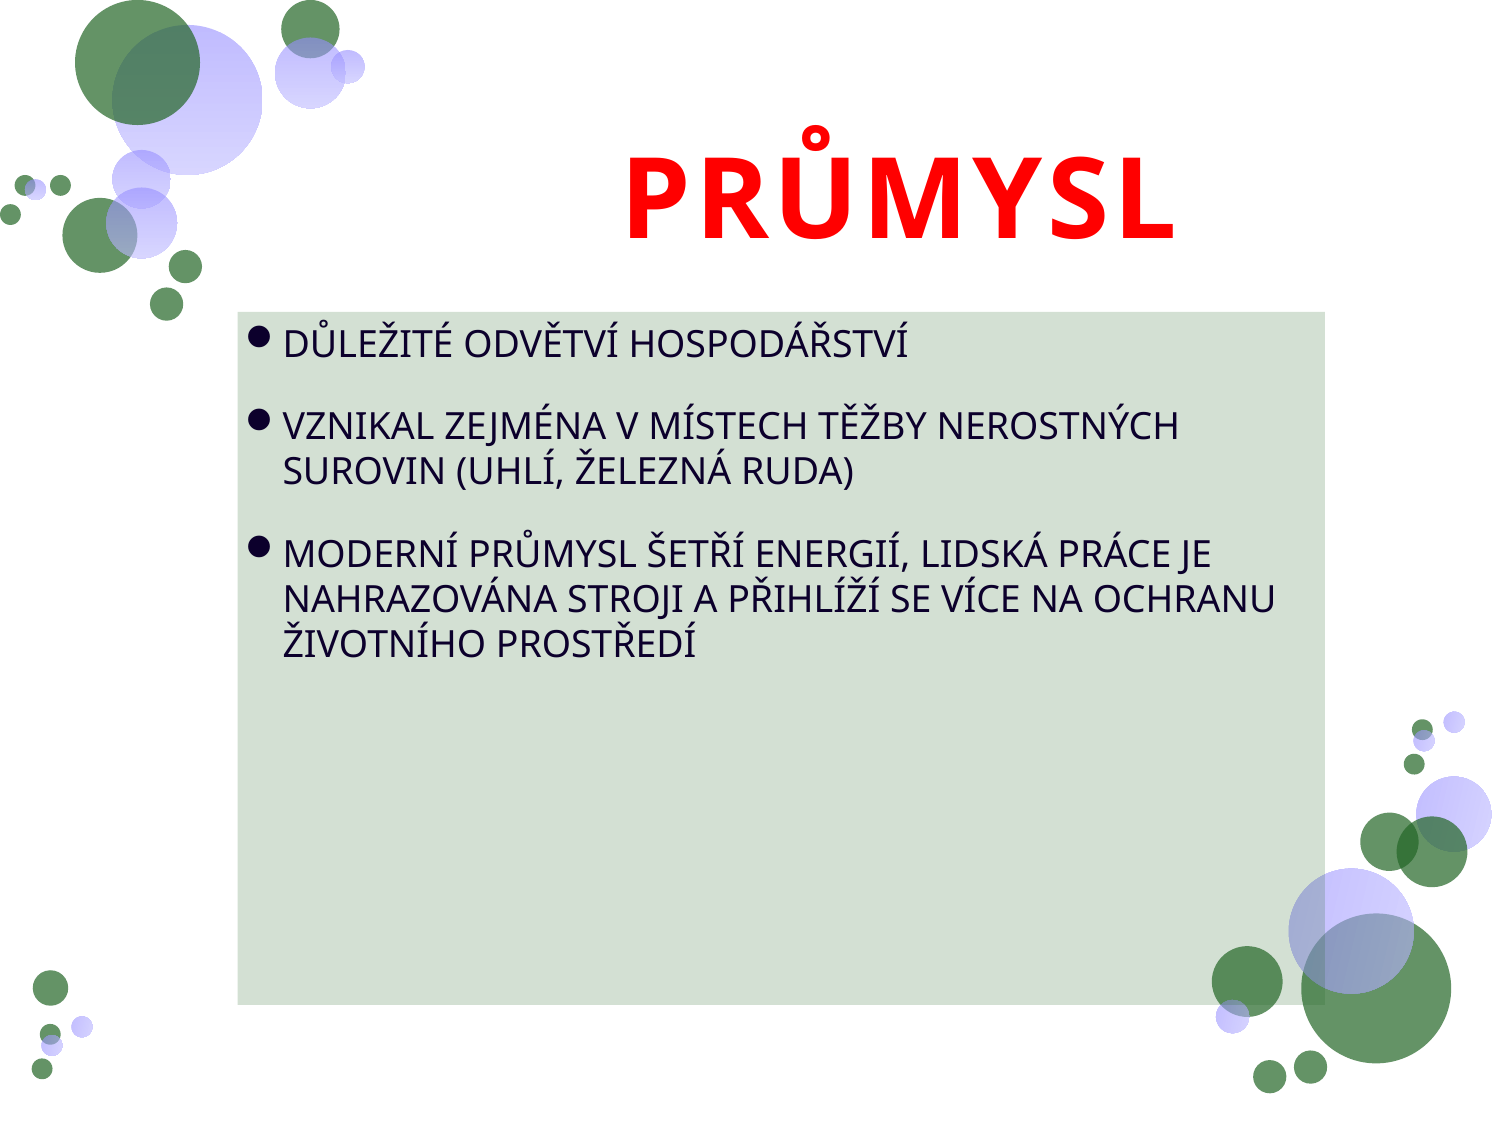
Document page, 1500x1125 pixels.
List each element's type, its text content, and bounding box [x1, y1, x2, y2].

title PRŮMYSL [237, 99, 1325, 288]
list DŮLEŽITÉ ODVĚTVÍ HOSPODÁŘSTVÍ VZNIKAL ZEJMÉNA V MÍSTECH TĚŽBY NEROSTNÝCH SUROVIN (UHLÍ, ŽELEZNÁ RUDA) MODERNÍ PRŮMYSL ŠETŘÍ ENERGIÍ, LIDSKÁ PRÁCE JE NAHRAZOVÁNA STROJI A PŘIHLÍŽÍ SE VÍCE NA OCHRANU ŽIVOTNÍHO PROSTŘEDÍ [237, 311, 1325, 1005]
